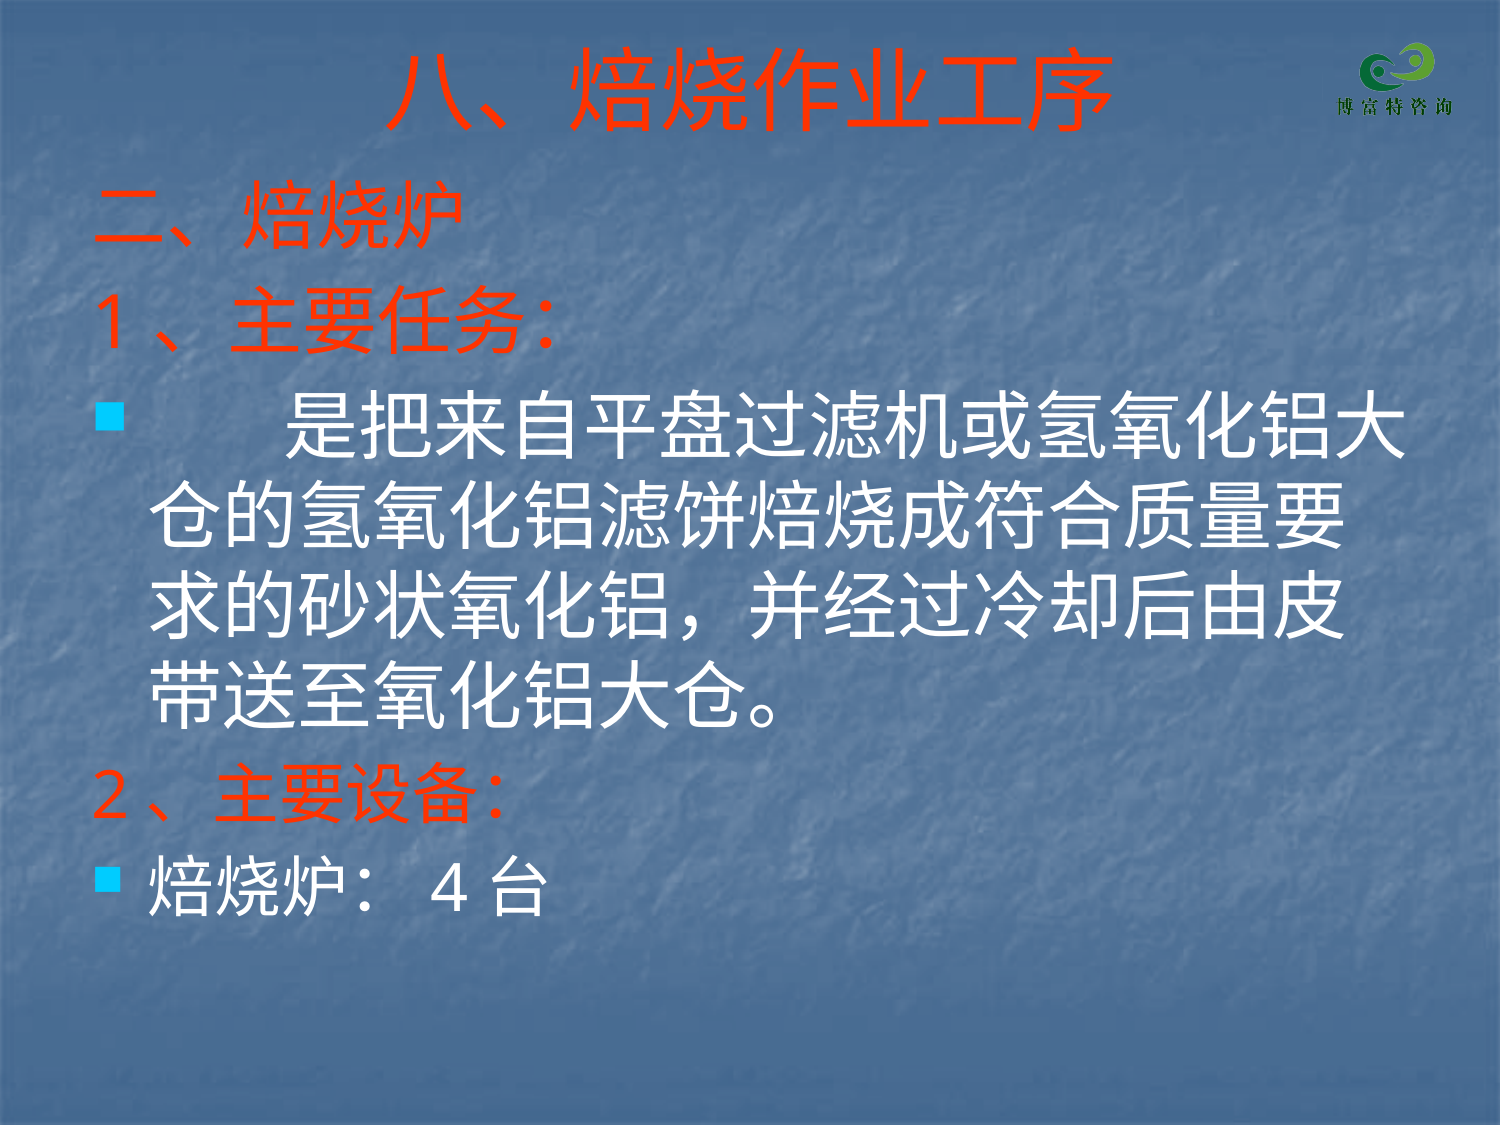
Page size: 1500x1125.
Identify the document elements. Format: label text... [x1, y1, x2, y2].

title 八、焙烧作业工序 [88, 0, 1414, 160]
list 二、焙烧炉 1、主要任务： 是把来自平盘过滤机或氢氧化铝大仓的氢氧化铝滤饼焙烧成符合质量要求的砂状氧化铝，并经过冷却后由皮带送至氧化铝大仓。 2、主要设备： 焙烧炉：4台 [76, 160, 1426, 1102]
picture [1414, 42, 1471, 118]
